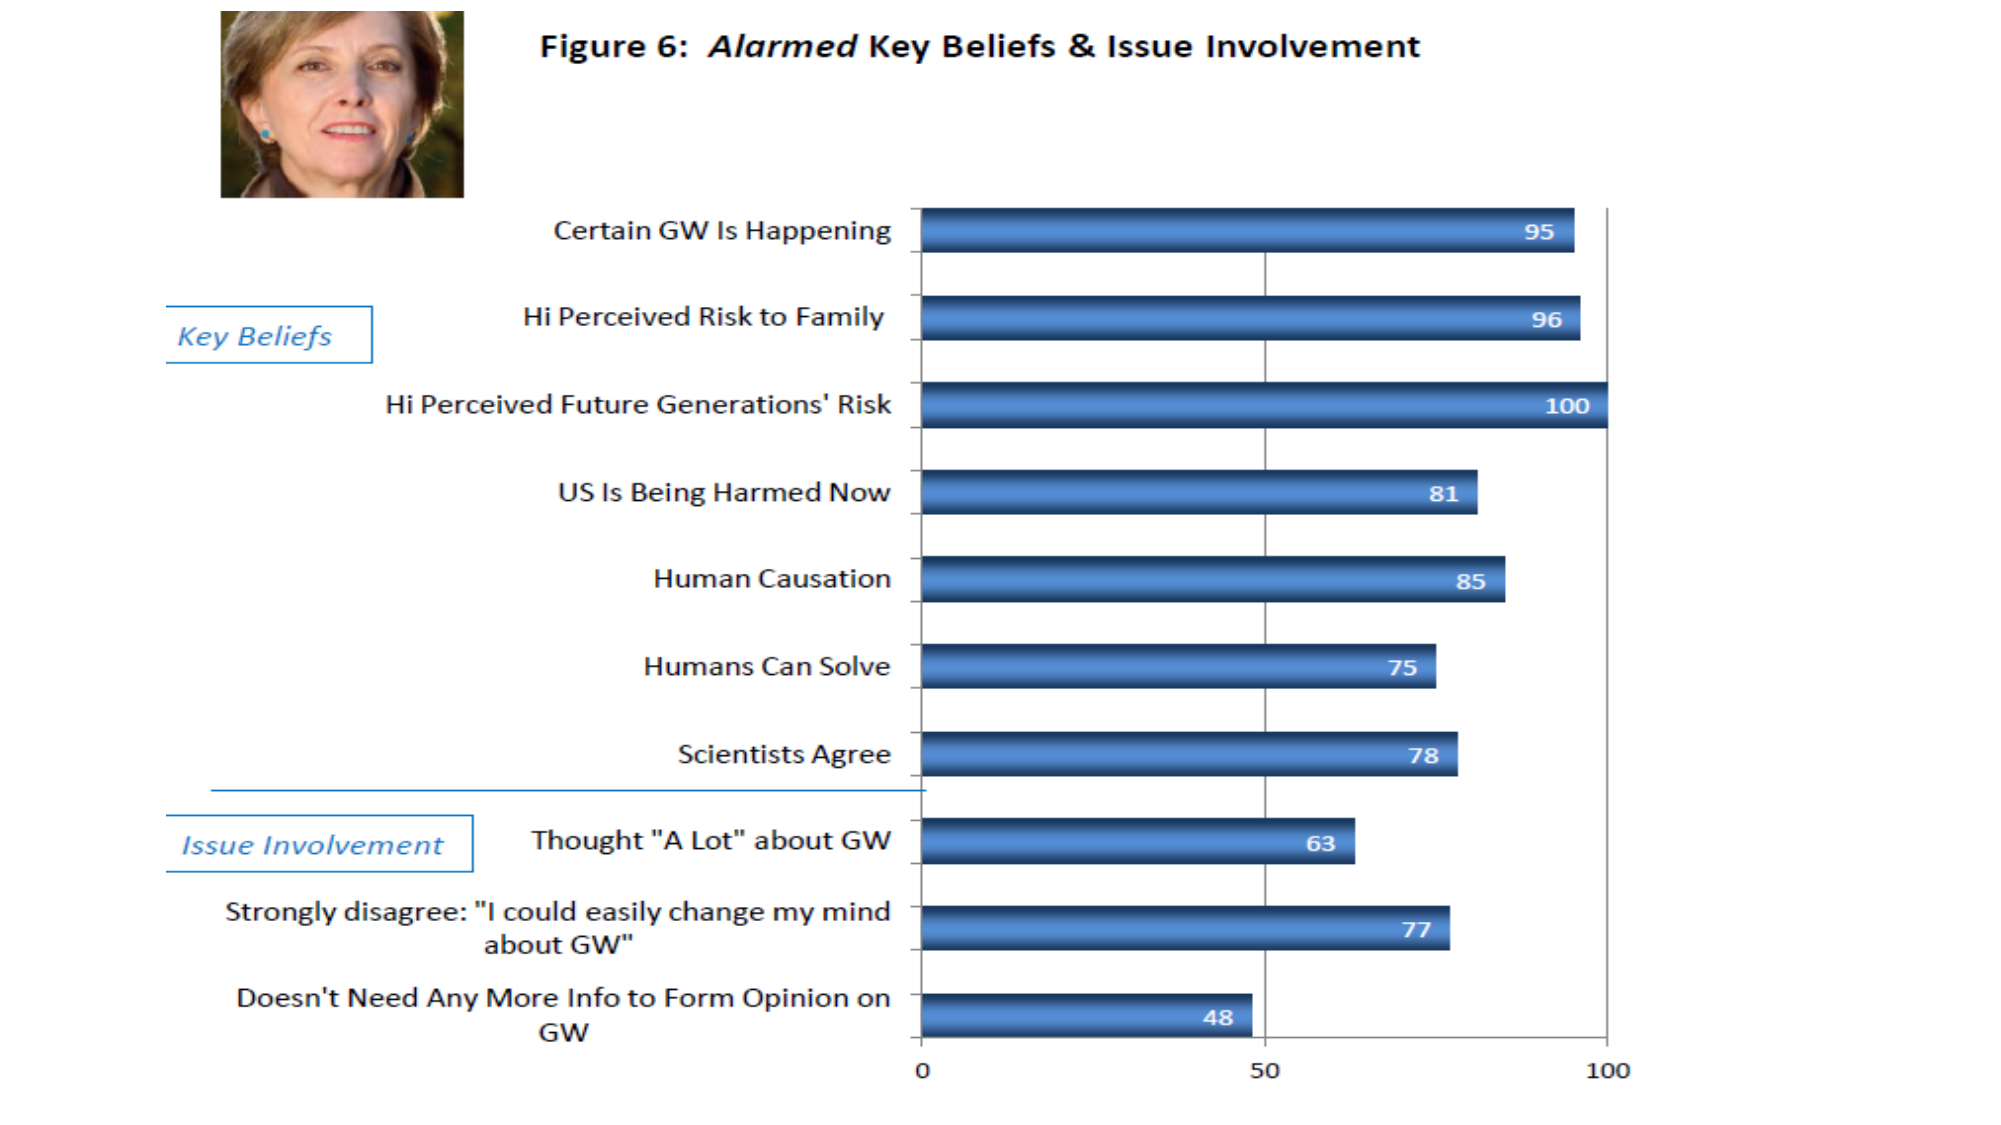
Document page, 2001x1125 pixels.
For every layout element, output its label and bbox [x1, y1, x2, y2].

picture [166, 11, 1749, 1100]
